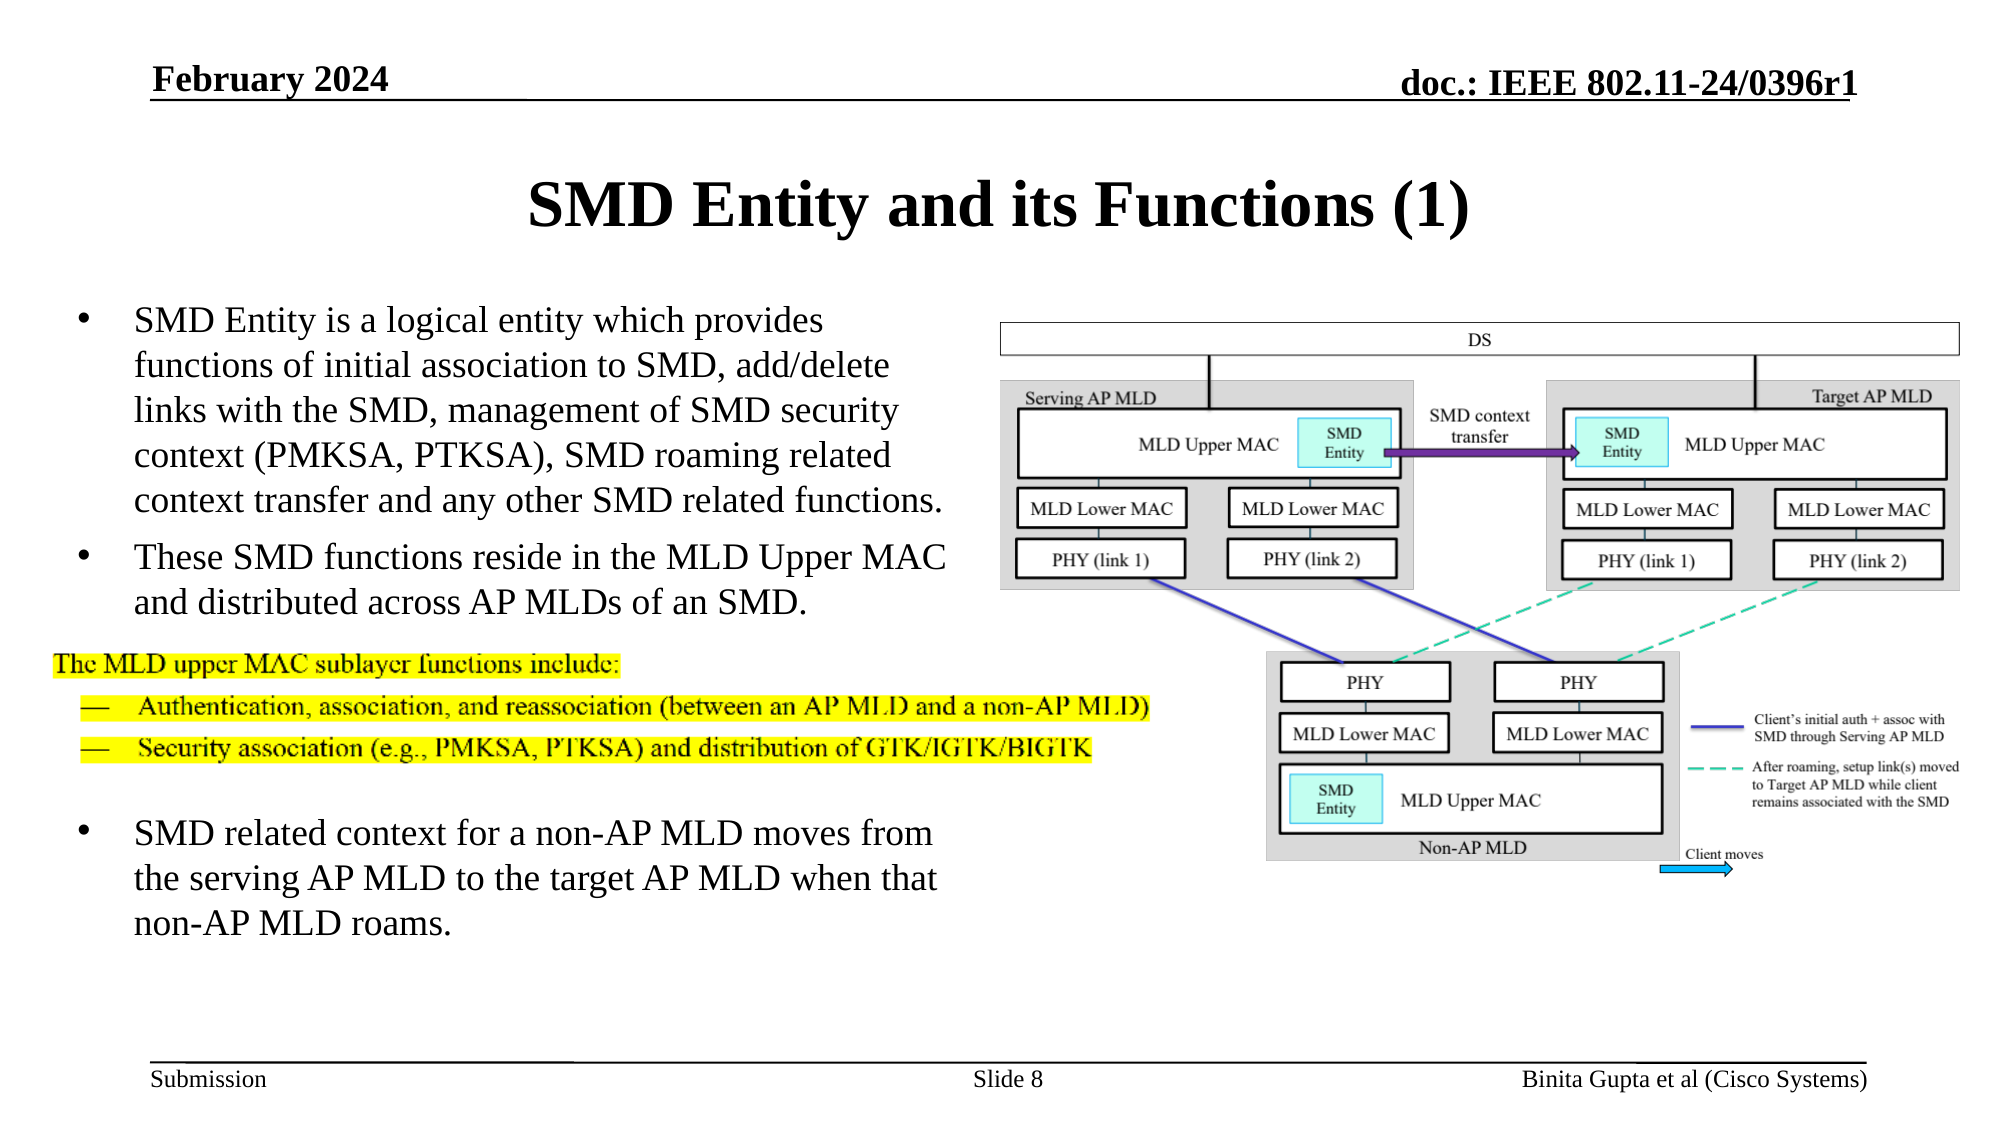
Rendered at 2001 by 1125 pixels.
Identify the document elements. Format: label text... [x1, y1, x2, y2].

footer Binita Gupta et al (Cisco Systems) [1171, 1061, 1869, 1093]
list SMD Entity is a logical entity which provides functions of initial association to SMD, add/delete links with the SMD, management of SMD security context (PMKSA, PTKSA), SMD roaming related context transfer and any other SMD related functions. These SMD functions reside in the MLD Upper MAC and distributed across AP MLDs of an SMD. SMD related context for a non-AP MLD moves from the serving AP MLD to the target AP MLD when that non-AP MLD roams. [62, 286, 982, 635]
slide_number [152, 54, 563, 100]
title SMD Entity and its Functions (1) [149, 112, 1850, 288]
slide_number Slide 8 [950, 1061, 1067, 1123]
picture [30, 321, 1971, 878]
list SMD Entity is a logical entity which provides functions of initial association to SMD, add/delete links with the SMD, management of SMD security context (PMKSA, PTKSA), SMD roaming related context transfer and any other SMD related functions. These SMD functions reside in the MLD Upper MAC and distributed across AP MLDs of an SMD. SMD related context for a non-AP MLD moves from the serving AP MLD to the target AP MLD when that non-AP MLD roams. [62, 785, 982, 1029]
